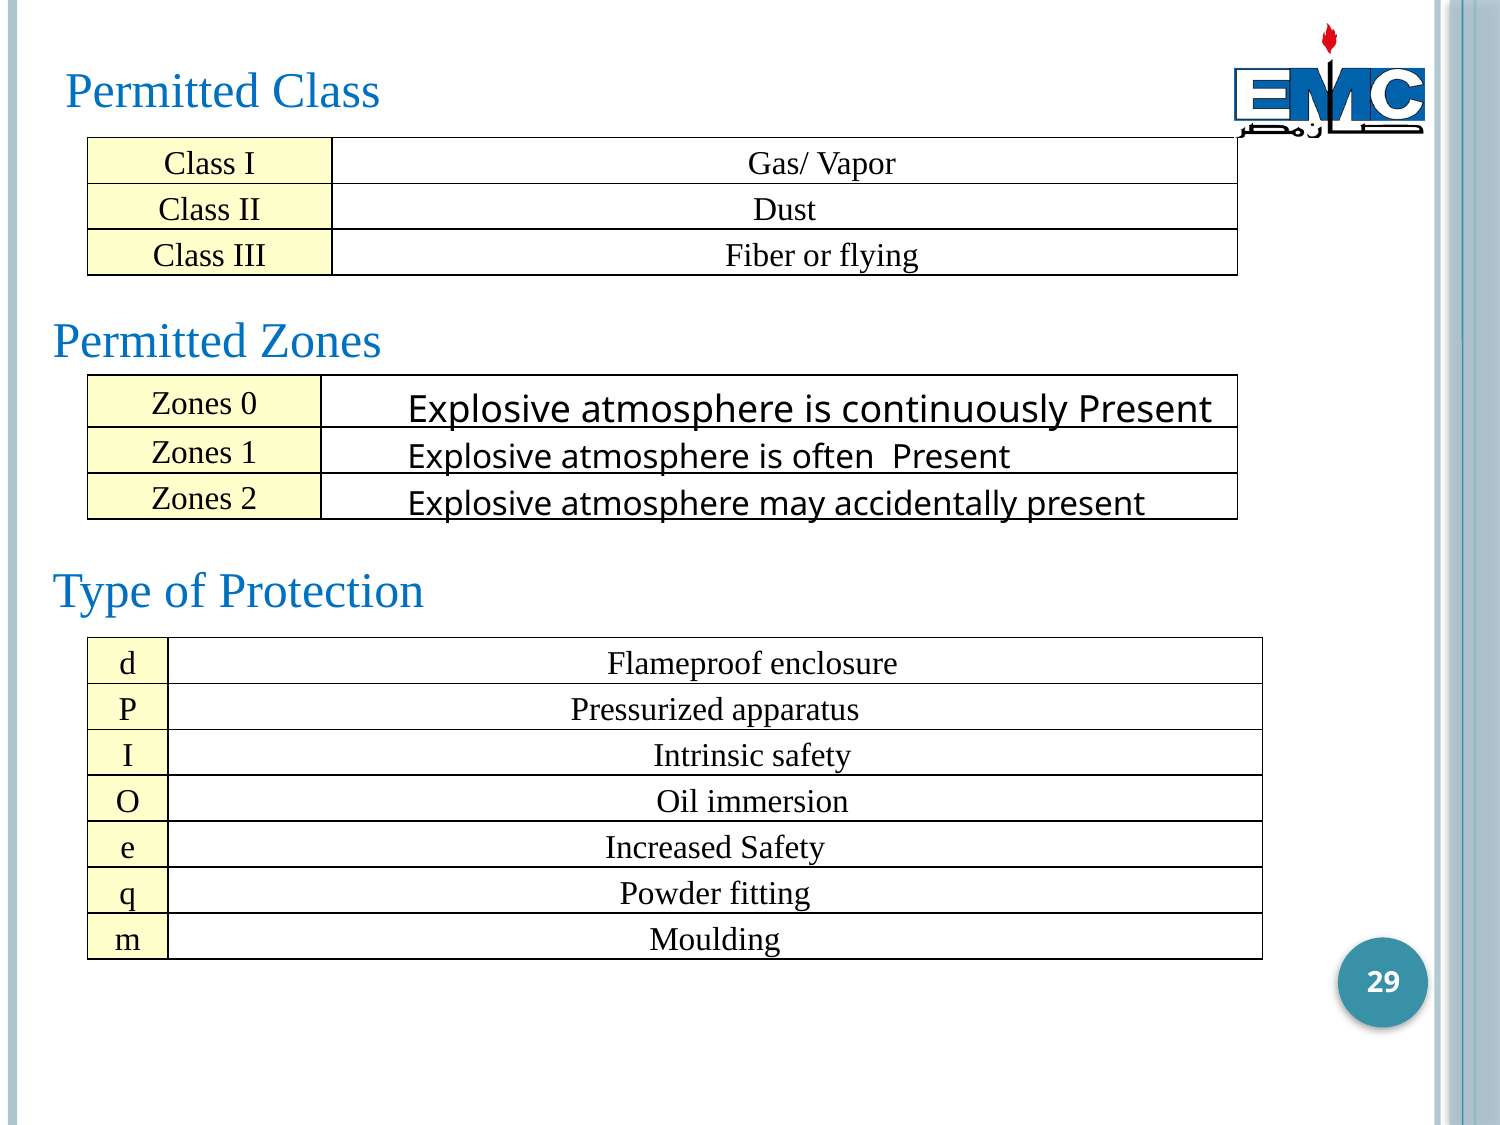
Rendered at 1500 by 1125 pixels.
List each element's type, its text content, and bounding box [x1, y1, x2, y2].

table_cell P [88, 684, 167, 729]
table_cell e [88, 822, 167, 866]
text_box Permitted Zones [37, 300, 538, 376]
table_header d [88, 638, 167, 683]
table_header Zones 0 [88, 376, 320, 426]
table_cell q [88, 868, 167, 912]
table_cell Fiber or flying [333, 230, 1237, 274]
table_cell Pressurized apparatus [169, 684, 1262, 729]
table_cell Explosive atmosphere is often Present [322, 428, 1237, 472]
table_cell Powder fitting [169, 868, 1262, 912]
table_cell Increased Safety [169, 822, 1262, 866]
table_cell Class ӀӀӀ [88, 230, 331, 274]
table_cell Zones 2 [88, 474, 320, 518]
table_cell O [88, 776, 167, 820]
table_header Flameproof enclosure [169, 638, 1262, 683]
table_cell m [88, 914, 167, 958]
table_cell Intrinsic safety [169, 730, 1262, 774]
table_cell I [88, 730, 167, 774]
table_header Explosive atmosphere is continuously Present [322, 376, 1237, 426]
table_cell Explosive atmosphere may accidentally present [322, 474, 1237, 518]
slide_number 29 [1333, 940, 1434, 1027]
table_cell Moulding [169, 914, 1262, 958]
table_header Gas/ Vapor [333, 138, 1237, 183]
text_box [1234, 22, 1426, 138]
table_cell Zones 1 [88, 428, 320, 472]
table_header Class Ӏ [88, 138, 331, 183]
table_cell Dust [333, 184, 1237, 228]
table_cell Class ӀӀ [88, 184, 331, 228]
table_cell Oil immersion [169, 776, 1262, 820]
text_box Type of Protection [37, 550, 563, 626]
list Permitted Class [50, 0, 1275, 415]
